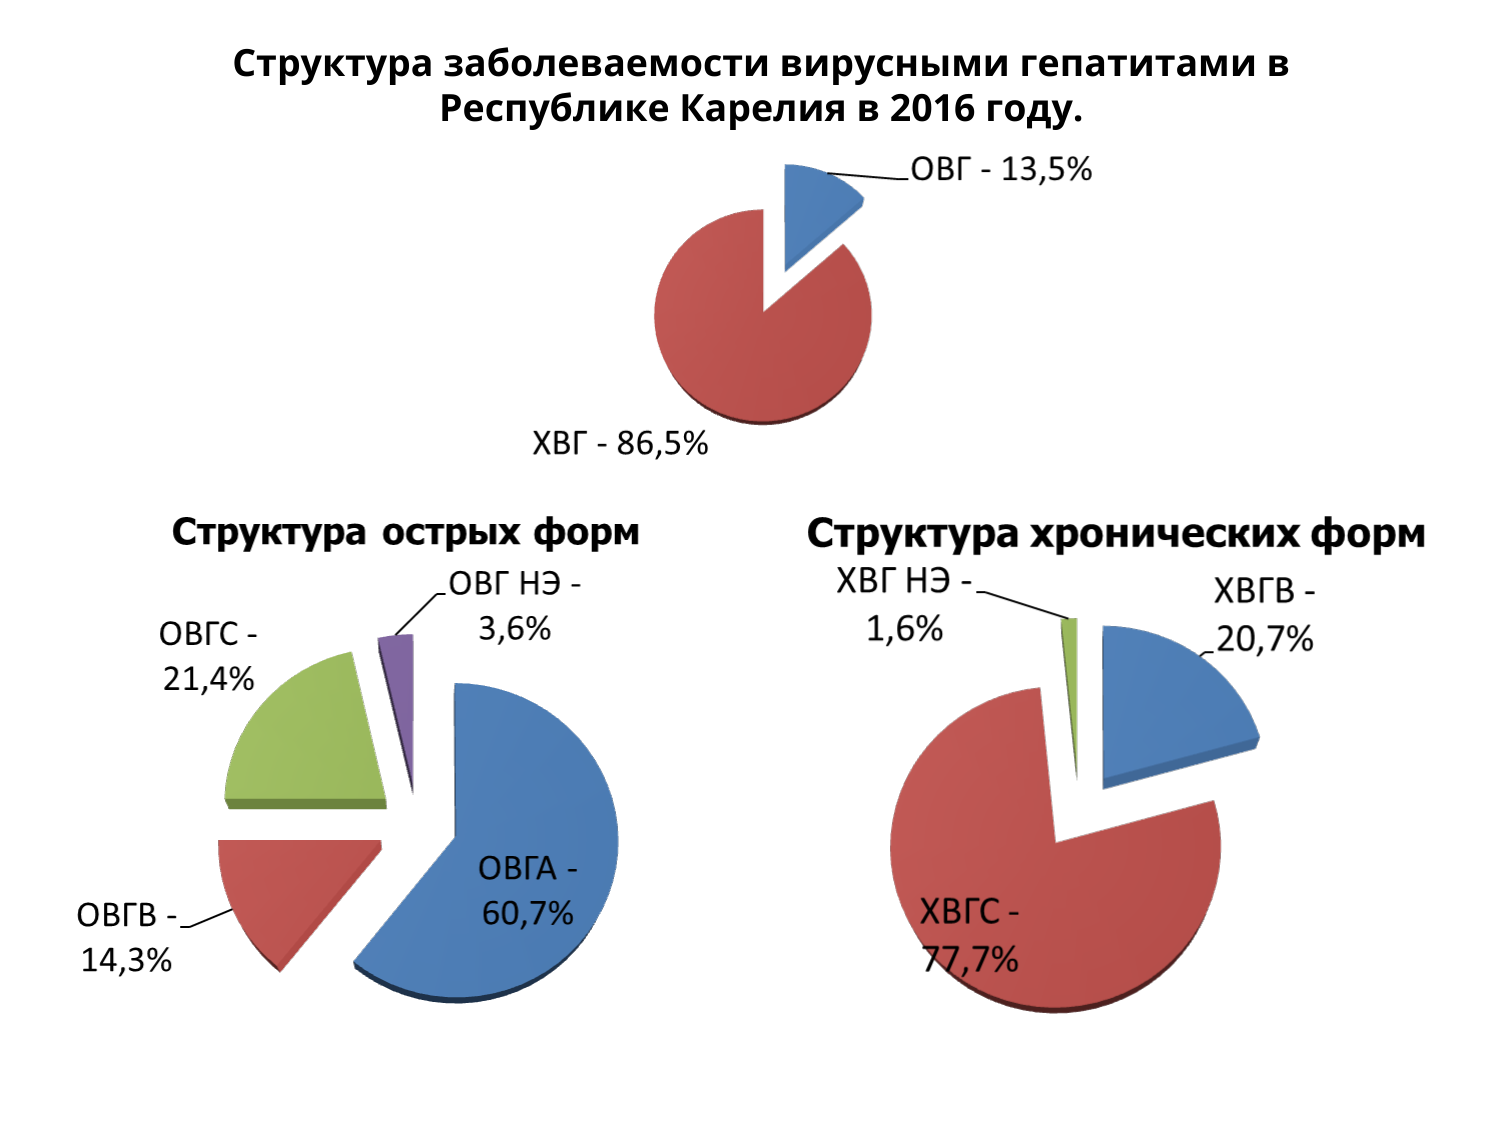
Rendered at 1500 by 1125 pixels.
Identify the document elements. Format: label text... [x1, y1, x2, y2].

text_box Структура заболеваемости вирусными гепатитами в Республике Карелия в 2016 году. [171, 30, 1353, 137]
picture [0, 128, 1500, 1115]
